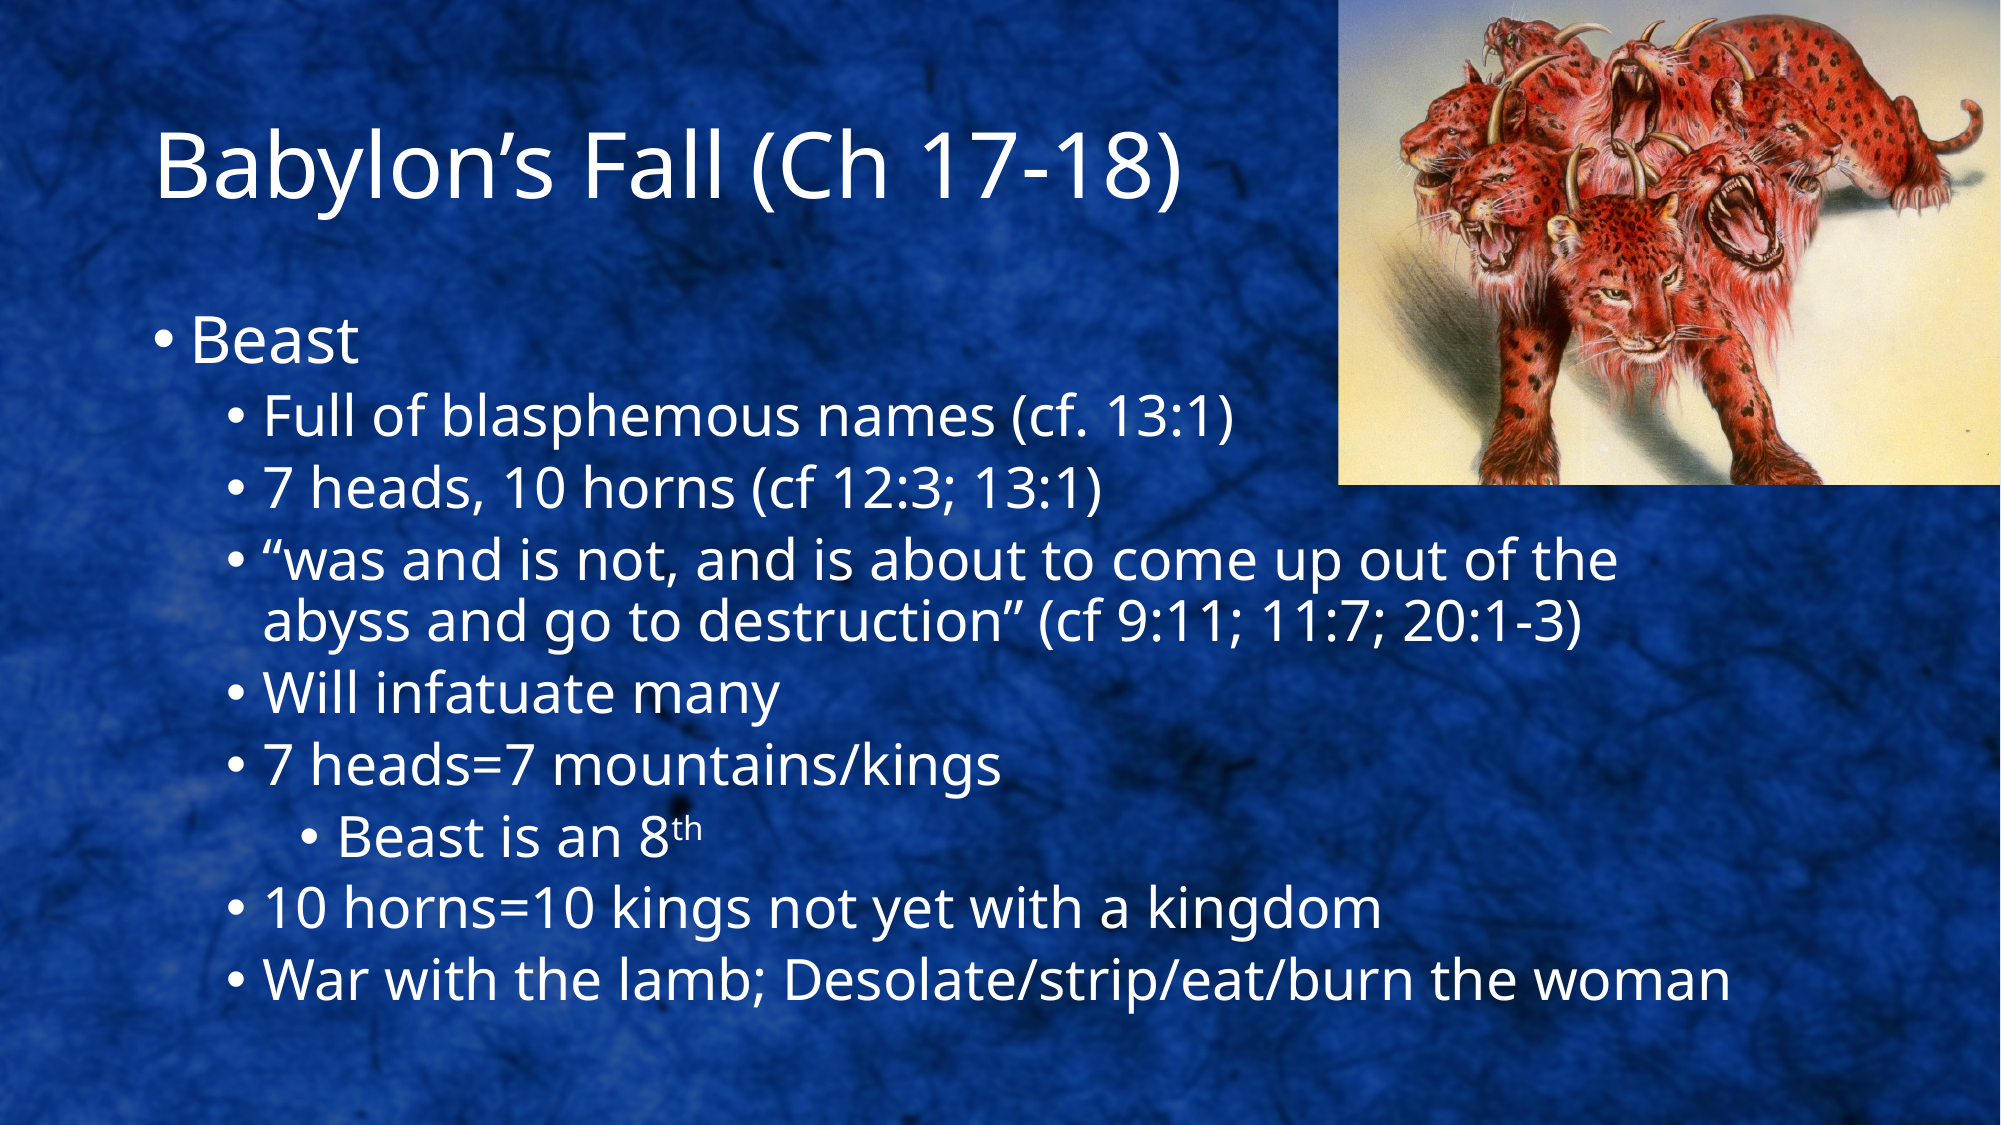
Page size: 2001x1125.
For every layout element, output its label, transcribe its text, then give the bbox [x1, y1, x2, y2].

title Babylon’s Fall (Ch 17-18) [137, 59, 1338, 278]
list Beast Full of blasphemous names (cf. 13:1) 7 heads, 10 horns (cf 12:3; 13:1) “was and is not, and is about to come up out of the abyss and go to destruction” (cf 9:11; 11:7; 20:1-3) Will infatuate many 7 heads=7 mountains/kings Beast is an 8th 10 horns=10 kings not yet with a kingdom War with the lamb; Desolate/strip/eat/burn the woman [137, 299, 1757, 1080]
picture [0, 0, 2001, 1125]
